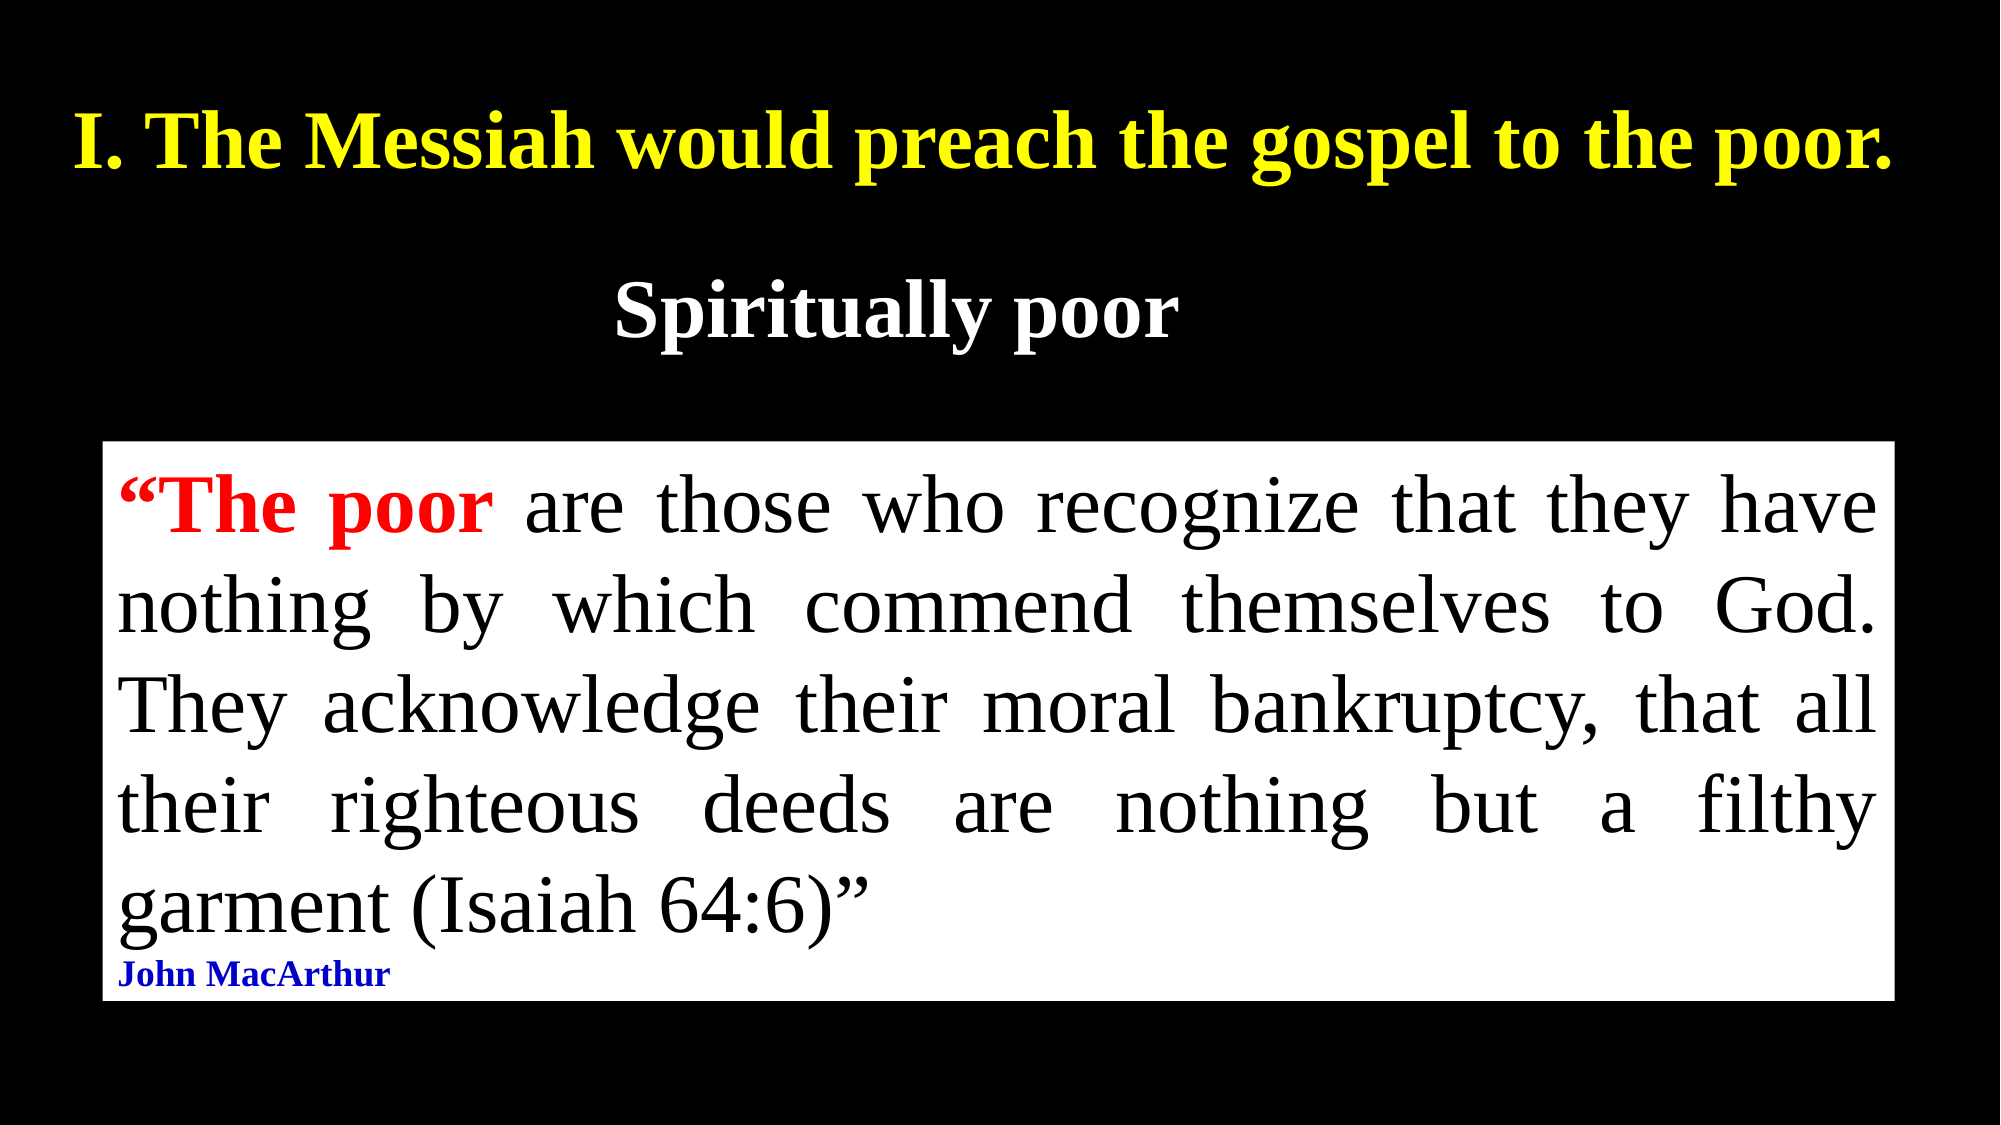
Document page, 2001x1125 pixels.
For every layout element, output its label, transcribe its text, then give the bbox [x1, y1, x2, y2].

text_box I. The Messiah would preach the gospel to the poor. [57, 89, 1912, 194]
text_box “The poor are those who recognize that they have nothing by which commend themselves to God. They acknowledge their moral bankruptcy, that all their righteous deeds are nothing but a filthy garment (Isaiah 64:6)” John MacArthur [102, 441, 1895, 1001]
text_box Spiritually poor [599, 246, 1197, 362]
